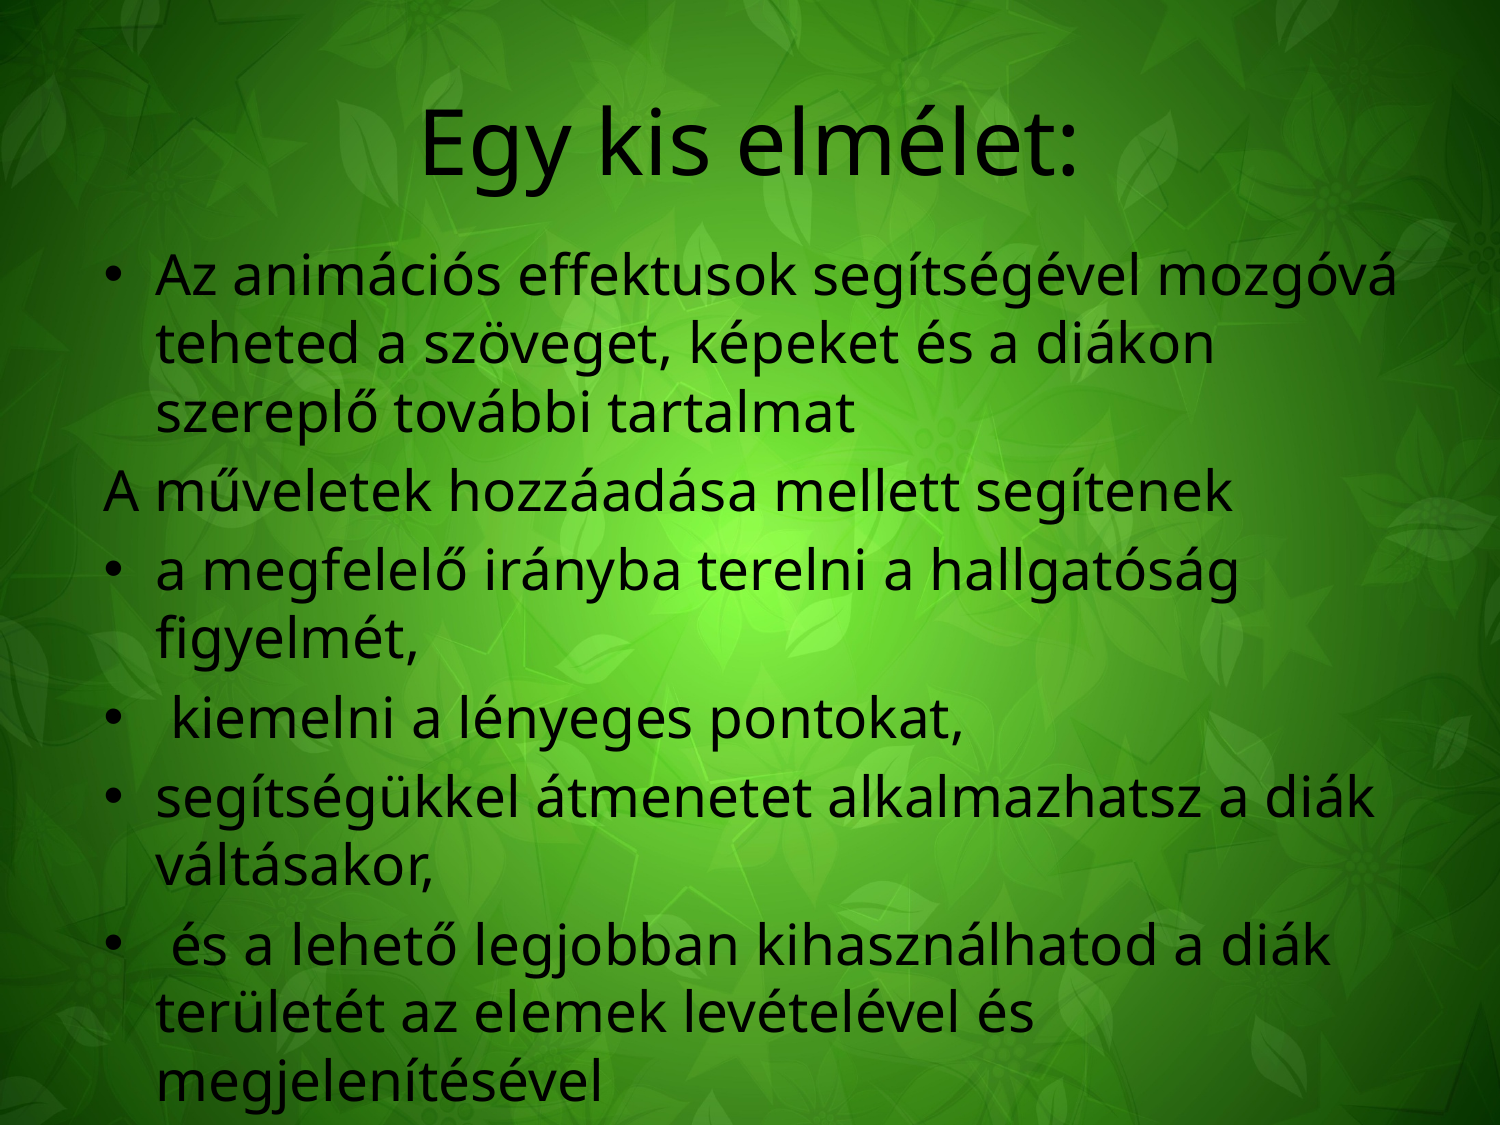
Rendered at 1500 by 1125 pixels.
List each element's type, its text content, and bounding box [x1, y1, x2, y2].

title Egy kis elmélet: [75, 45, 1425, 233]
picture [0, 0, 1500, 1125]
list Az animációs effektusok segítségével mozgóvá teheted a szöveget, képeket és a diákon szereplő további tartalmat A műveletek hozzáadása mellett segítenek a megfelelő irányba terelni a hallgatóság figyelmét, kiemelni a lényeges pontokat, segítségükkel átmenetet alkalmazhatsz a diák váltásakor, és a lehető legjobban kihasználhatod a diák területét az elemek levételével és megjelenítésével [88, 231, 1439, 1125]
